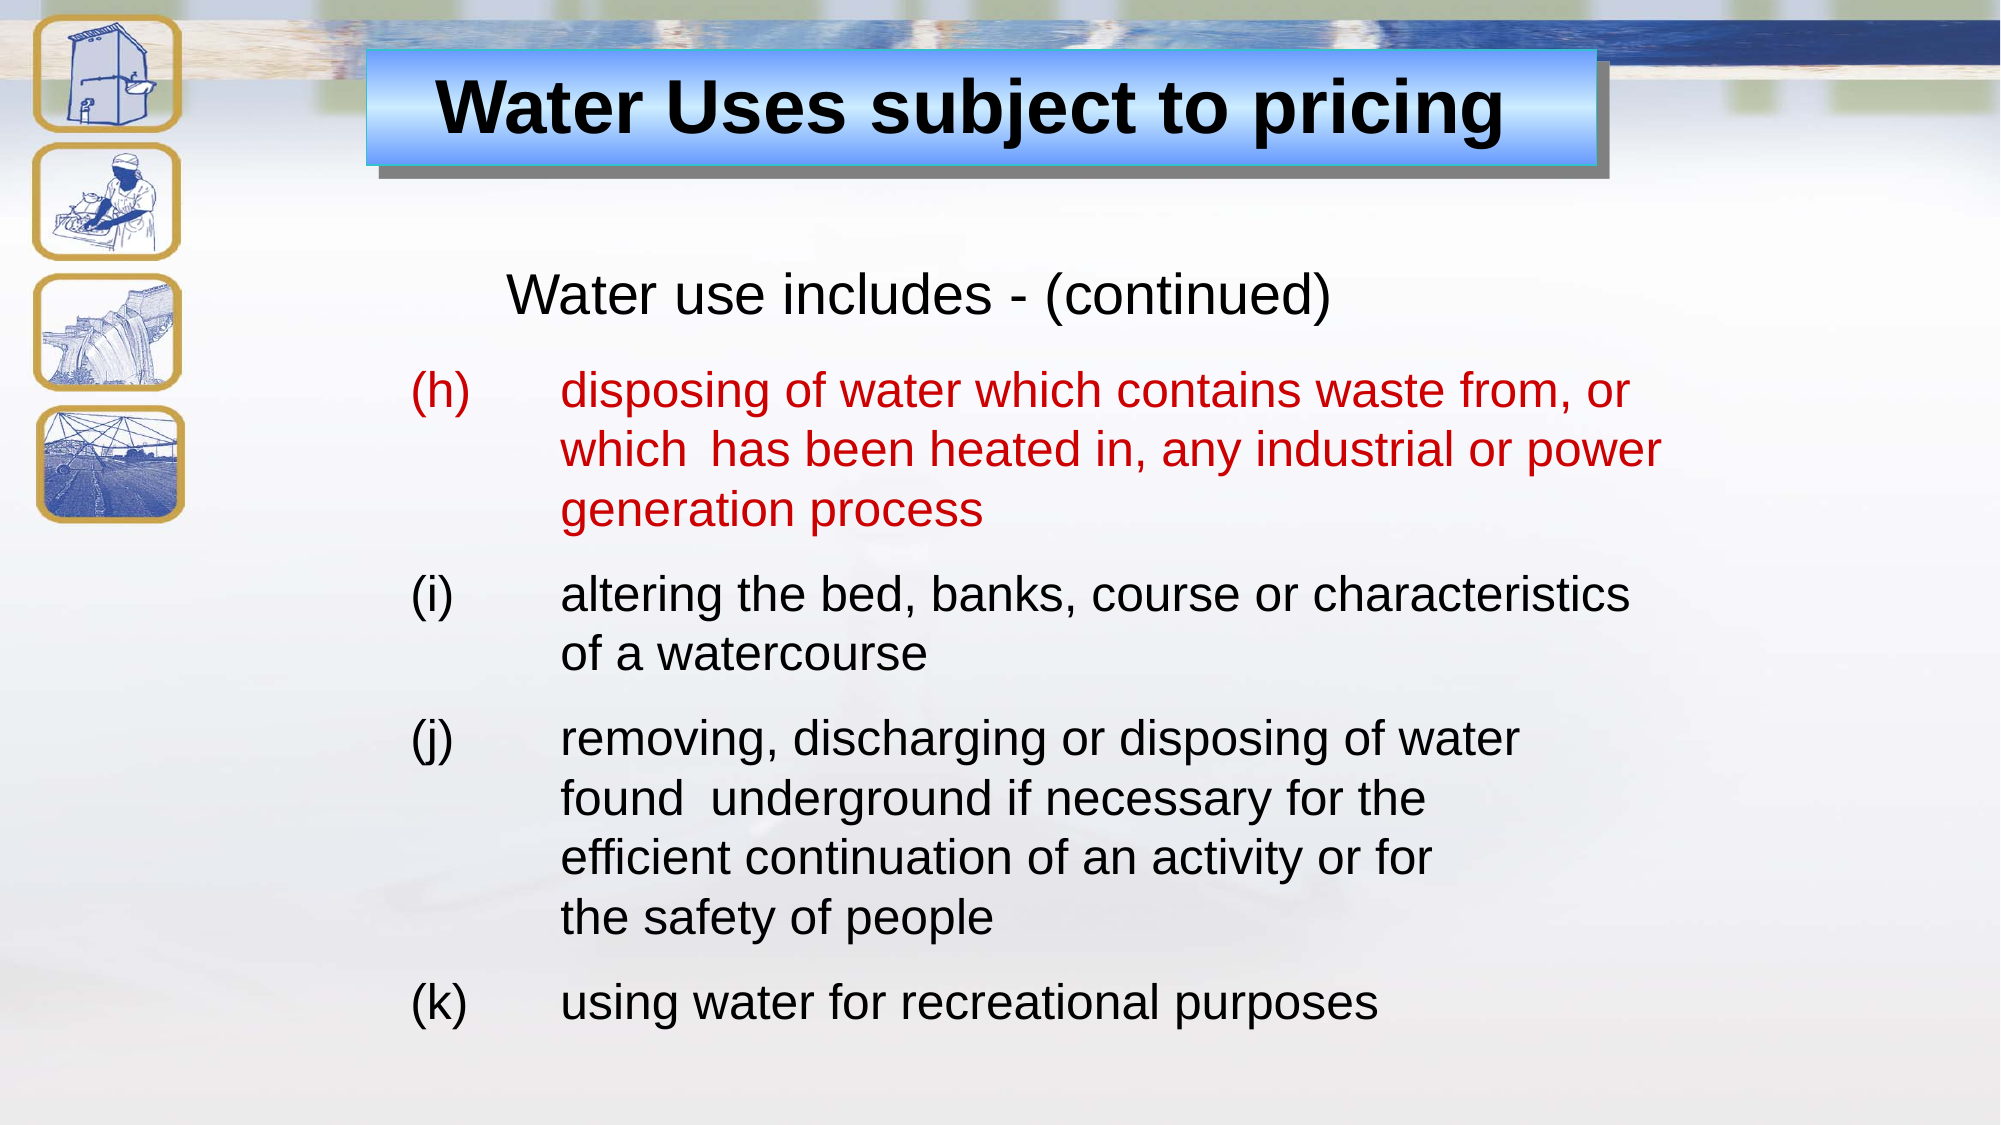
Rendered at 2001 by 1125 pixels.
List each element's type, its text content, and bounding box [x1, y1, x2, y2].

text_box (2/11) [1610, 124, 1622, 170]
text_box [476, 37, 1549, 49]
text_box Water use includes - (continued) [342, 249, 1646, 334]
picture [0, 0, 2001, 1125]
text_box (h) disposing of water which contains waste from, or which has been heated in, any industrial or power generation process (i) altering the bed, banks, course or characteristics of a watercourse (j) removing, discharging or disposing of water found underground if necessary for the efficient continuation of an activity or for the safety of people (k) using water for recreational purposes [395, 349, 1682, 1037]
text_box Water Uses subject to pricing [366, 49, 1597, 166]
